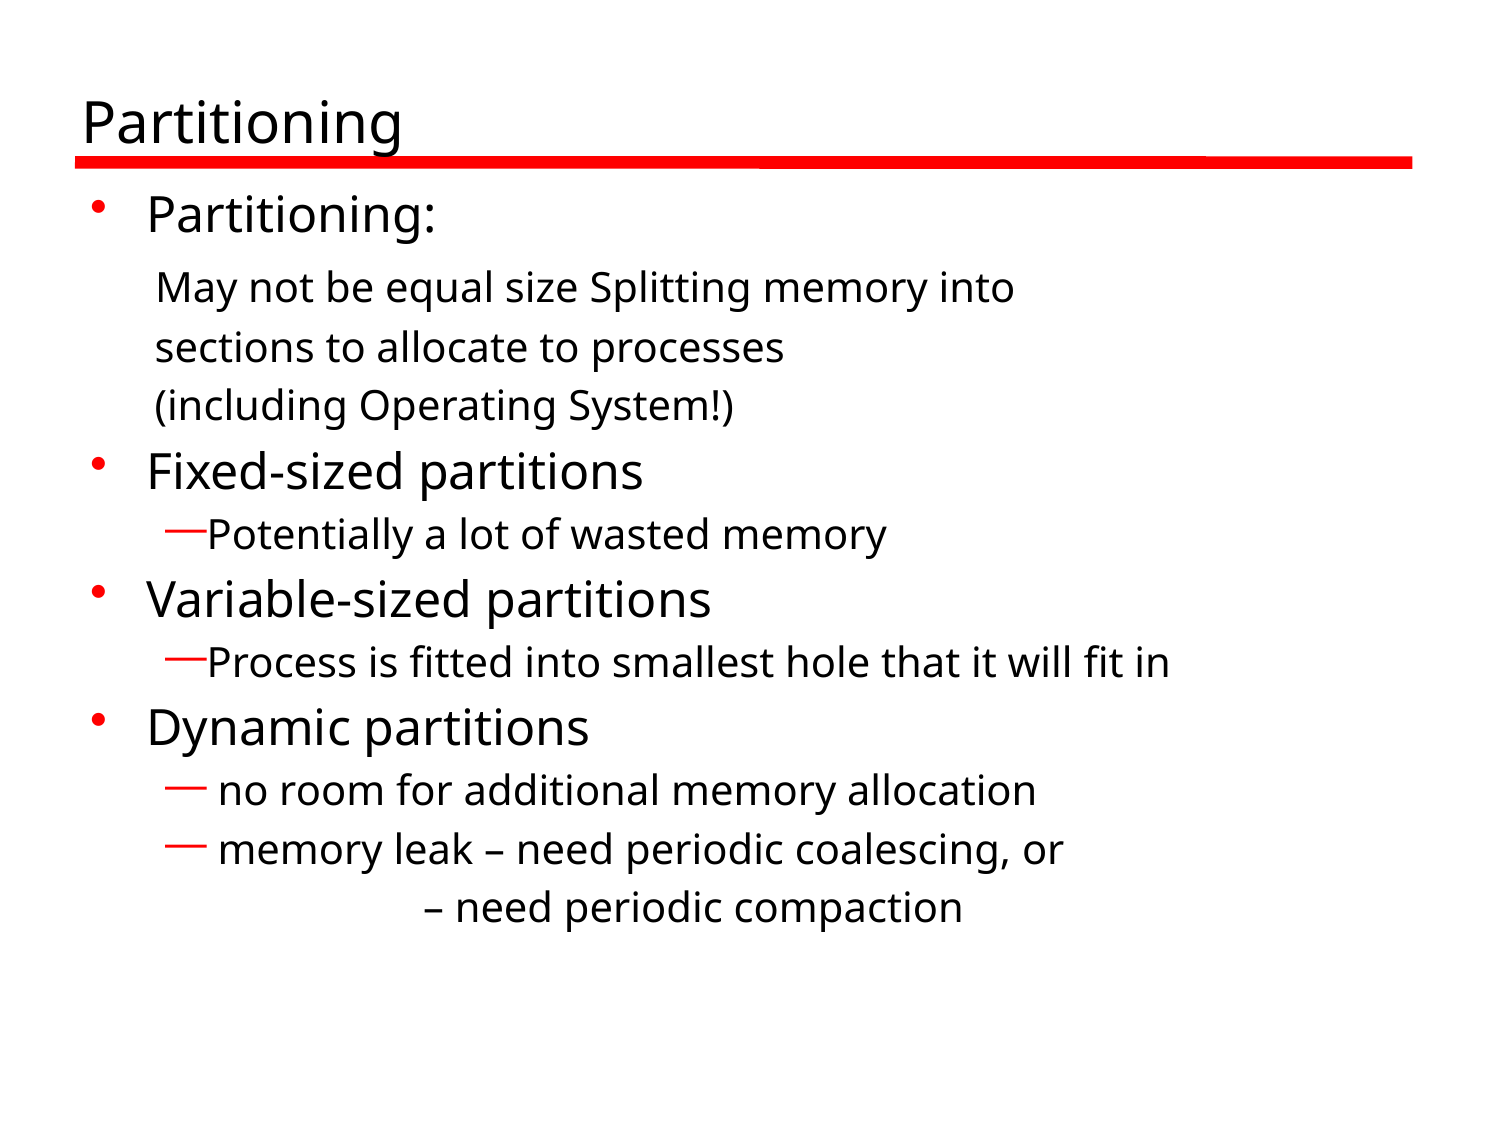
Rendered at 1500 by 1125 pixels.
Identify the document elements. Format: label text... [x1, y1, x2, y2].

title Partitioning [66, 24, 1413, 163]
list Partitioning: May not be equal size Splitting memory into sections to allocate to processes (including Operating System!) Fixed-sized partitions Potentially a lot of wasted memory Variable-sized partitions Process is fitted into smallest hole that it will fit in Dynamic partitions no room for additional memory allocation memory leak – need periodic coalescing, or – need periodic compaction [75, 174, 1417, 988]
